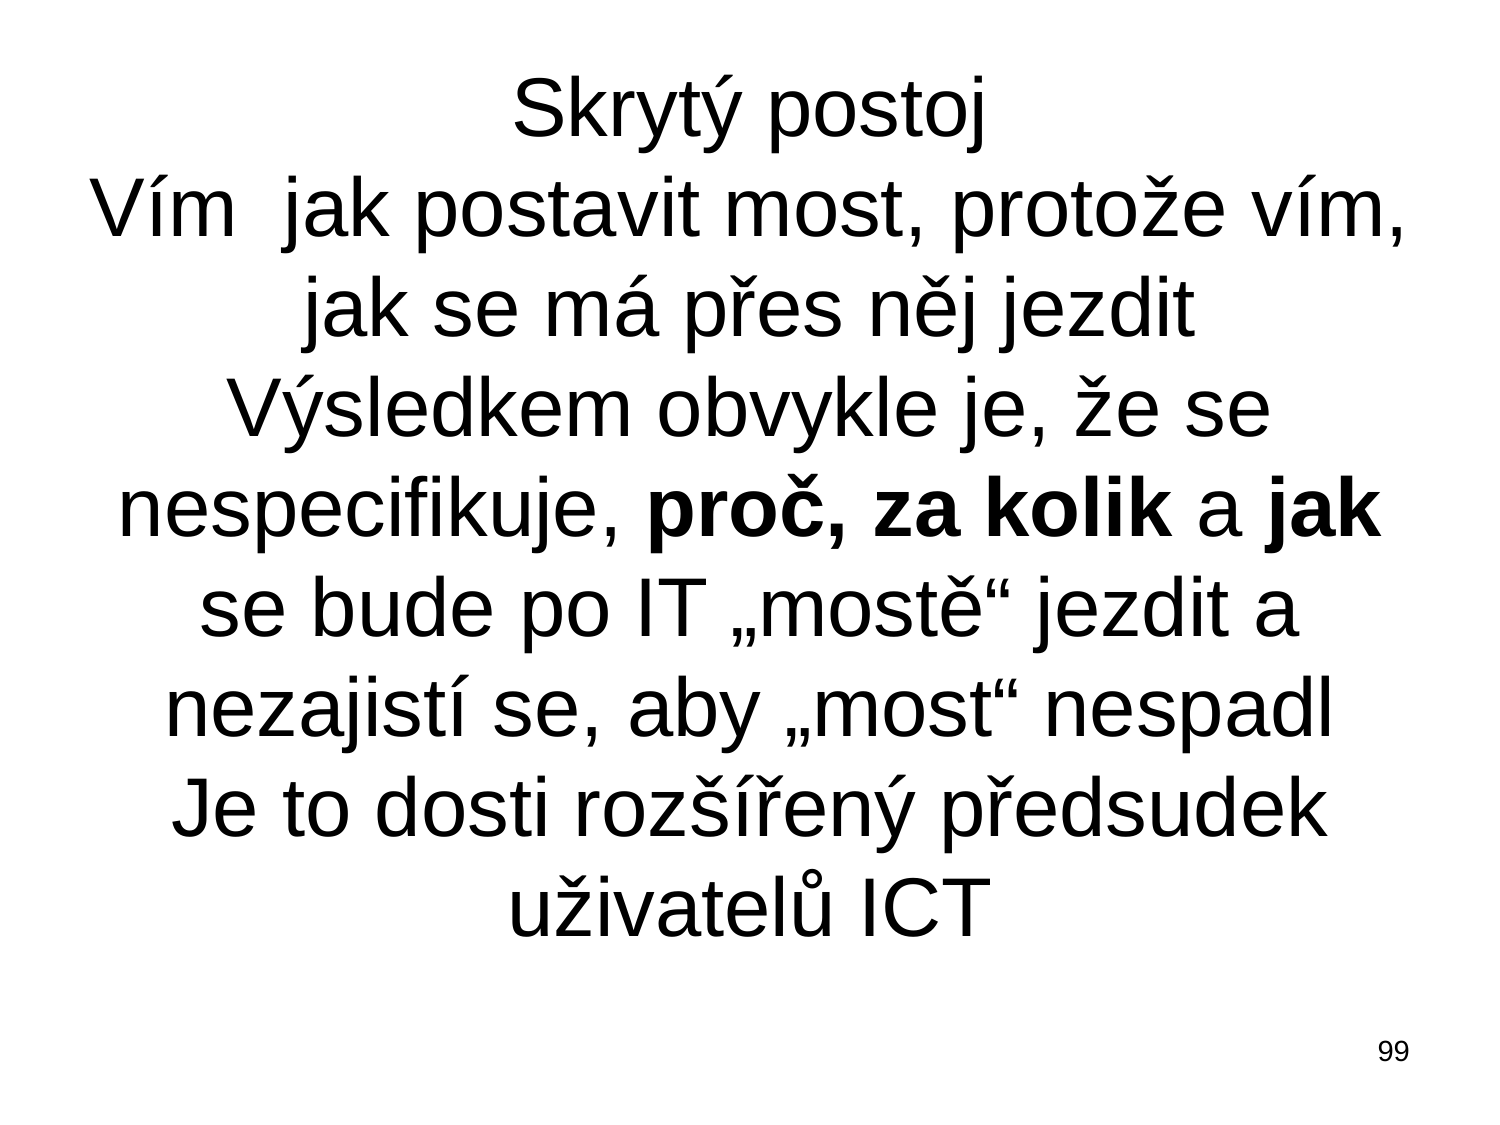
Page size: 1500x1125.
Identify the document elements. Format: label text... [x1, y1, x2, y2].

title Skrytý postoj Vím jak postavit most, protože vím, jak se má přes něj jezdit Výsledkem obvykle je, že se nespecifikuje, proč, za kolik a jak se bude po IT „mostě“ jezdit a nezajistí se, aby „most“ nespadl Je to dosti rozšířený předsudek uživatelů ICT [64, 77, 1436, 929]
slide_number 99 [1074, 1024, 1426, 1103]
